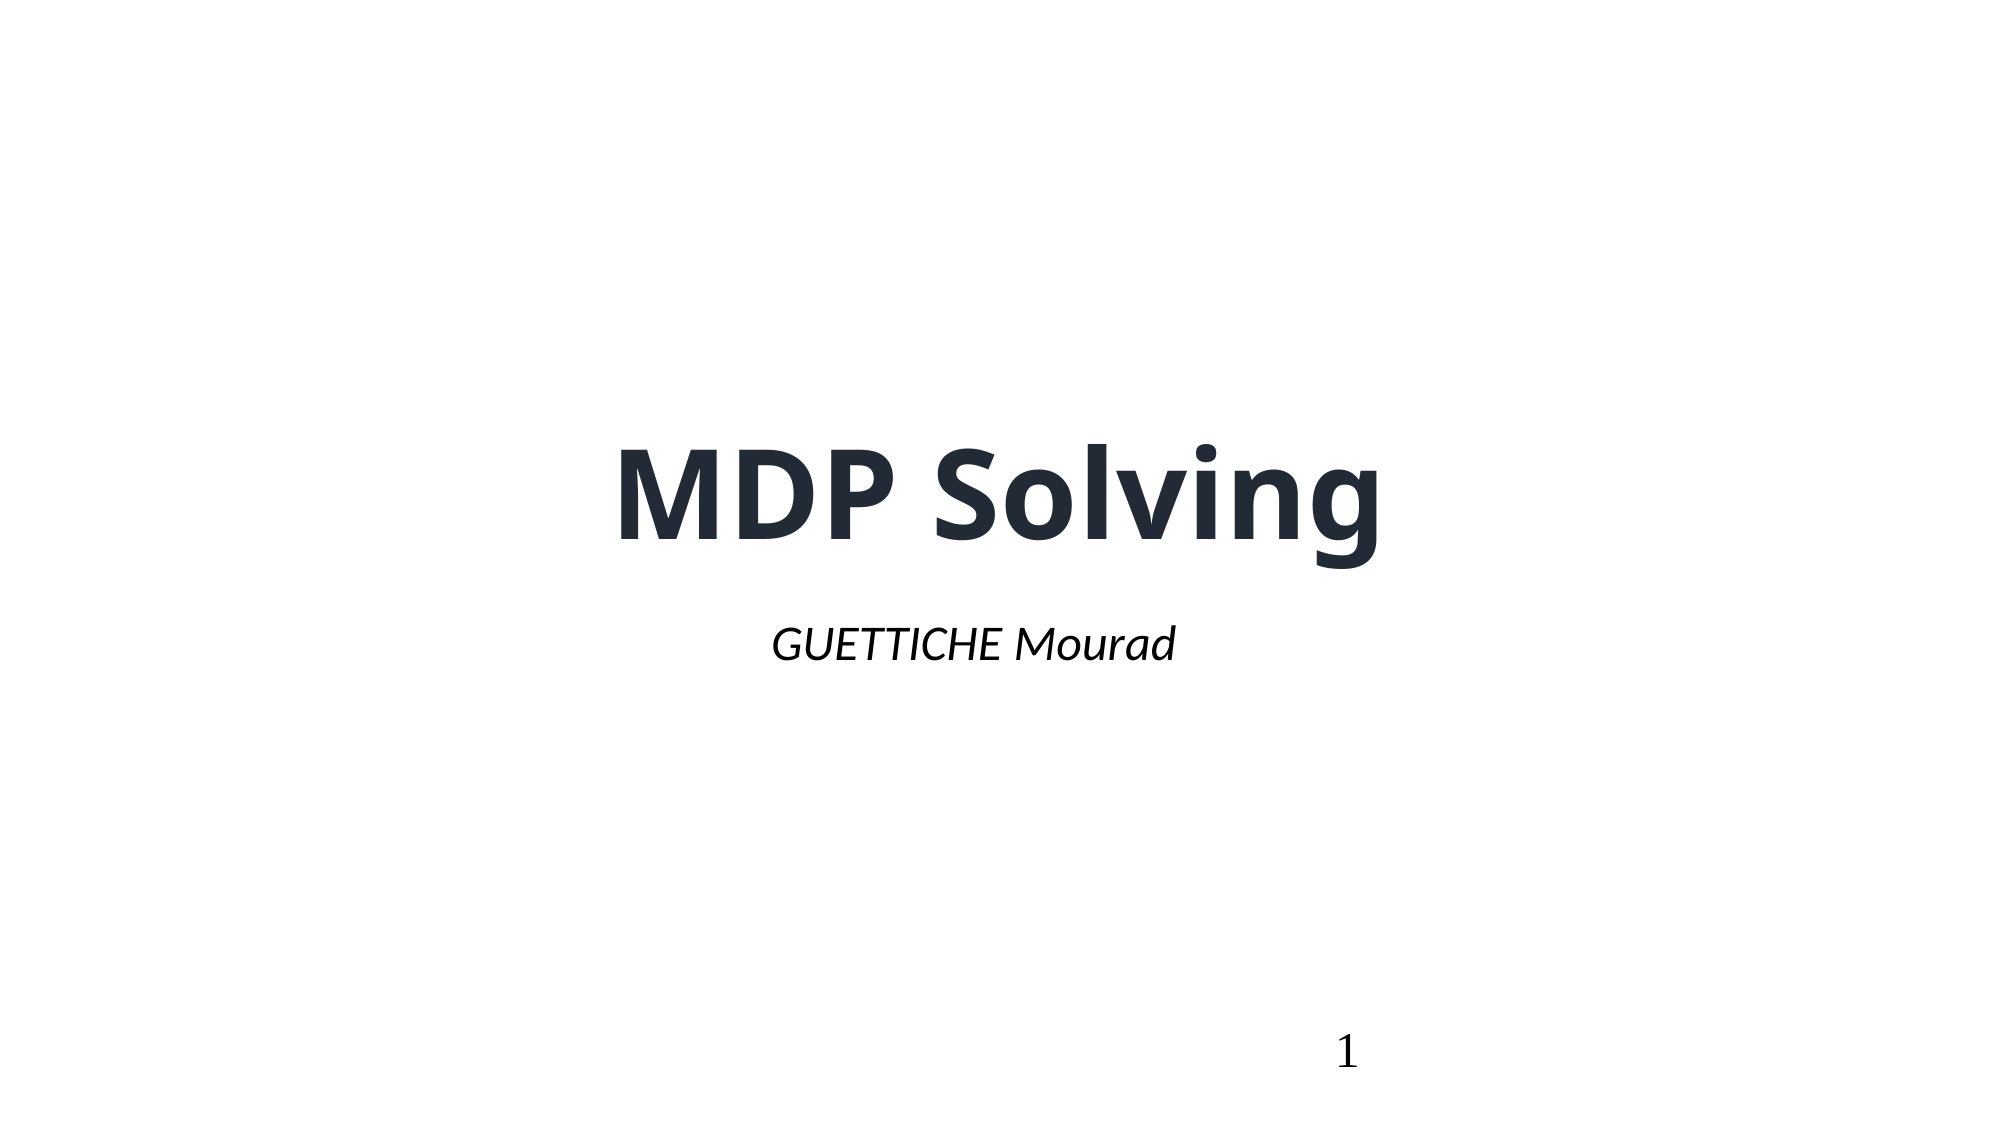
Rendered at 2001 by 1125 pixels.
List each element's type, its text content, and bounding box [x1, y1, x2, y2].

text_box MDP Solving [249, 184, 1748, 574]
text_box <number> [1319, 1009, 1949, 1080]
text_box GUETTICHE Mourad [431, 602, 1517, 930]
